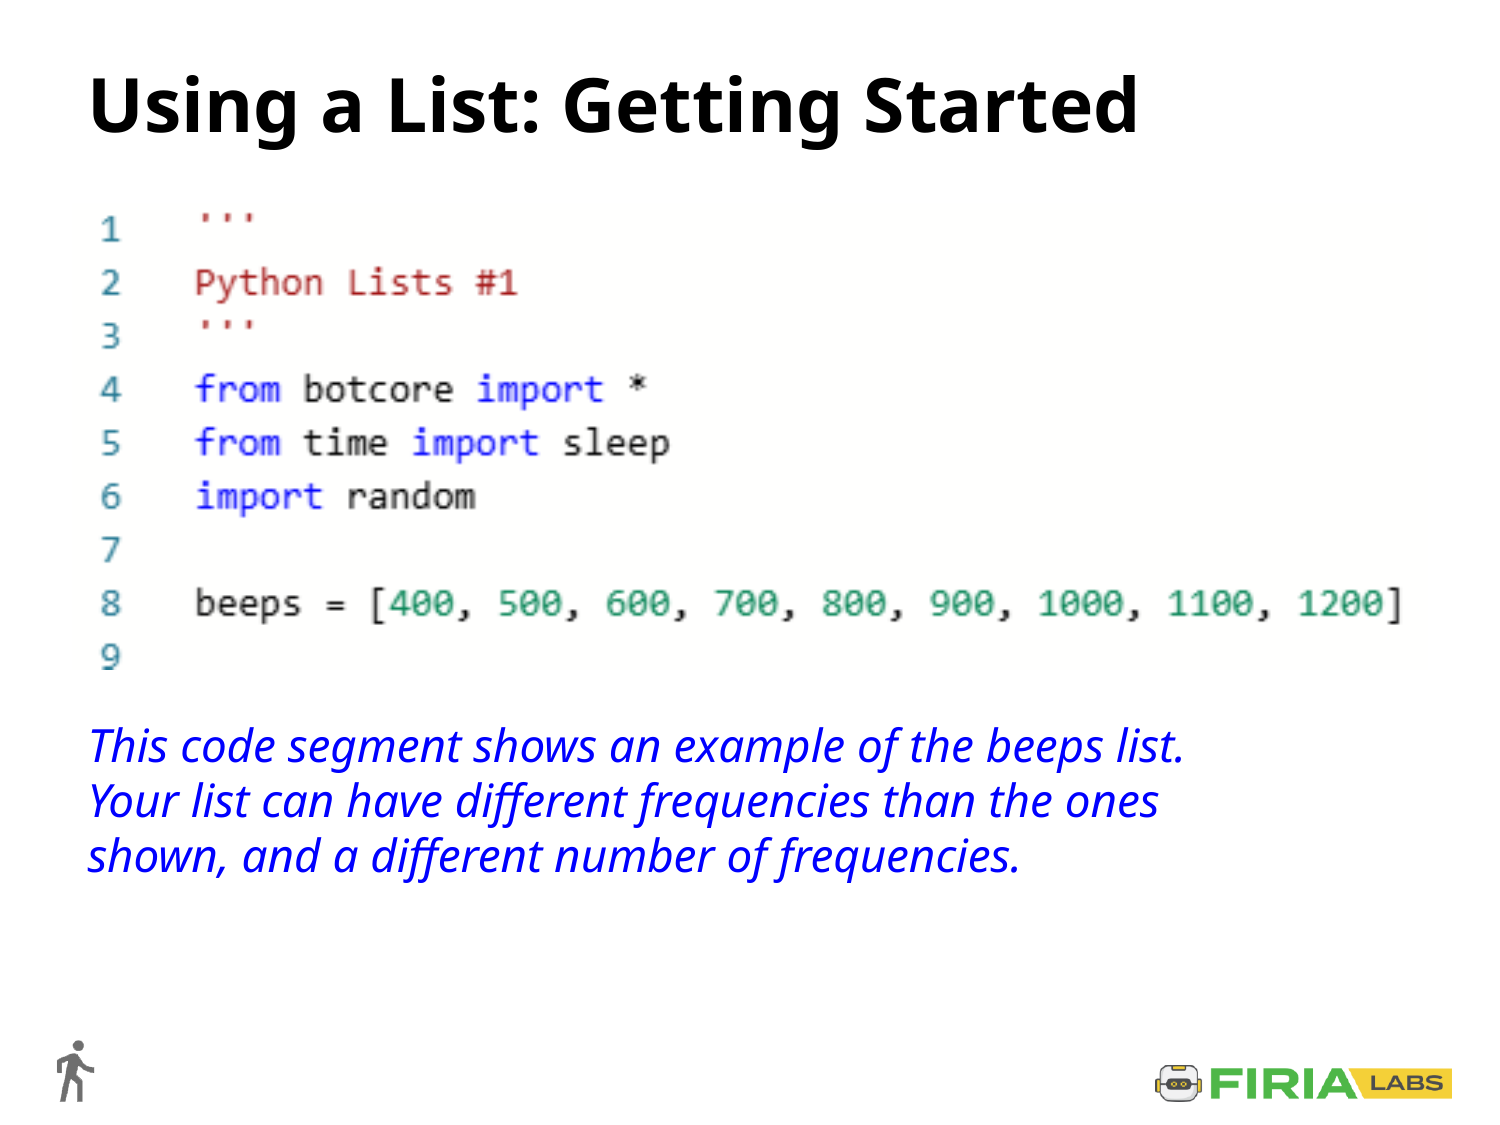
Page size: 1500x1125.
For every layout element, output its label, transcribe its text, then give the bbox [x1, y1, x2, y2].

picture [41, 1030, 103, 1107]
picture [72, 203, 1428, 670]
picture [1144, 1058, 1459, 1107]
text_box This code segment shows an example of the beeps list. Your list can have different frequencies than the ones shown, and a different number of frequencies. [72, 701, 1234, 914]
title Using a List: Getting Started [72, 34, 1449, 172]
